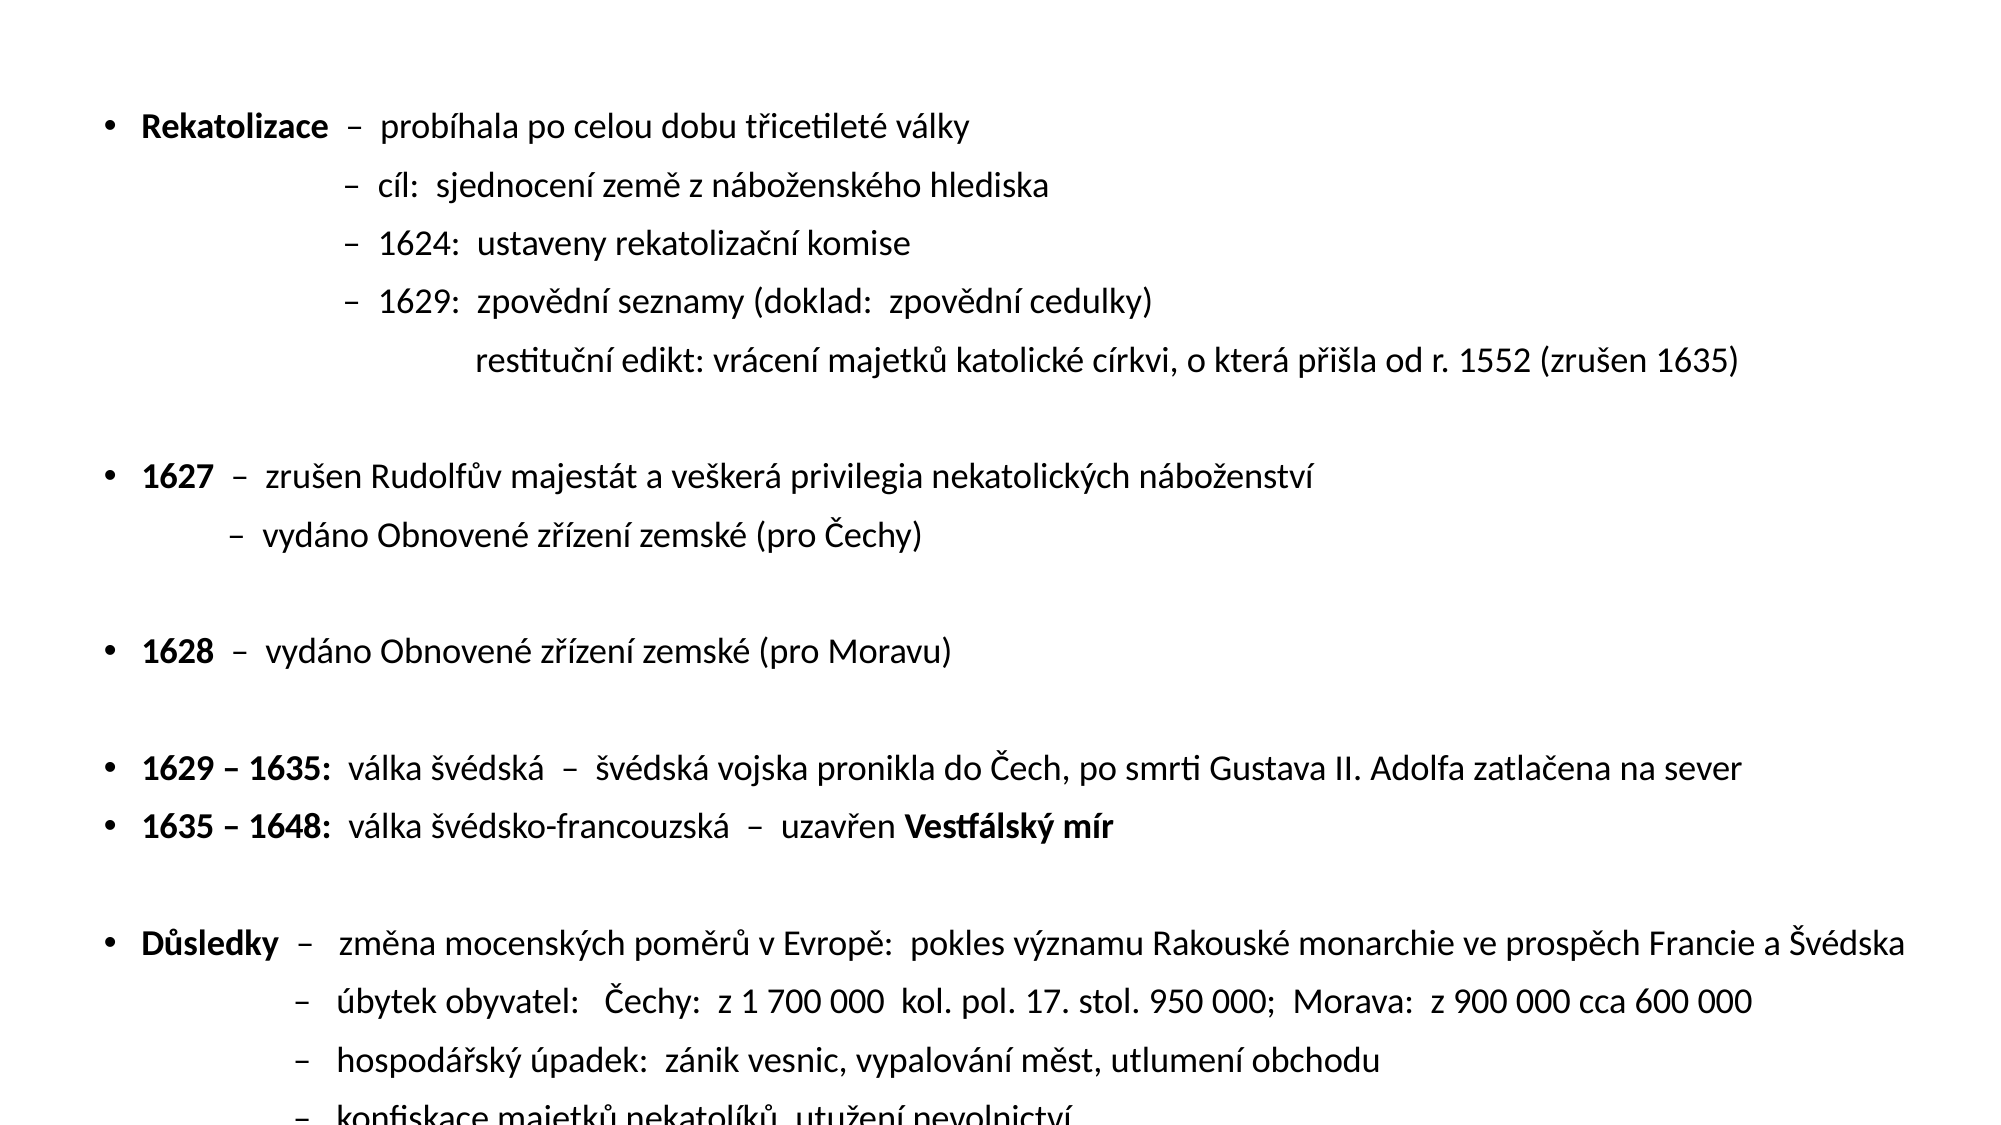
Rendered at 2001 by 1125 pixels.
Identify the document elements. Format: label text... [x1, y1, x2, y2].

list Rekatolizace – probíhala po celou dobu třicetileté války – cíl: sjednocení země z náboženského hlediska – 1624: ustaveny rekatolizační komise – 1629: zpovědní seznamy (doklad: zpovědní cedulky) restituční edikt: vrácení majetků katolické církvi, o která přišla od r. 1552 (zrušen 1635) 1627 – zrušen Rudolfův majestát a veškerá privilegia nekatolických náboženství – vydáno Obnovené zřízení zemské (pro Čechy) 1628 – vydáno Obnovené zřízení zemské (pro Moravu) 1629 – 1635: válka švédská – švédská vojska pronikla do Čech, po smrti Gustava II. Adolfa zatlačena na sever 1635 – 1648: válka švédsko-francouzská – uzavřen Vestfálský mír Důsledky – změna mocenských poměrů v Evropě: pokles významu Rakouské monarchie ve prospěch Francie a Švédska – úbytek obyvatel: Čechy: z 1 700 000 kol. pol. 17. stol. 950 000; Morava: z 900 000 cca 600 000 – hospodářský úpadek: zánik vesnic, vypalování měst, utlumení obchodu – konfiskace majetků nekatolíků, utužení nevolnictví [89, 99, 2000, 1125]
